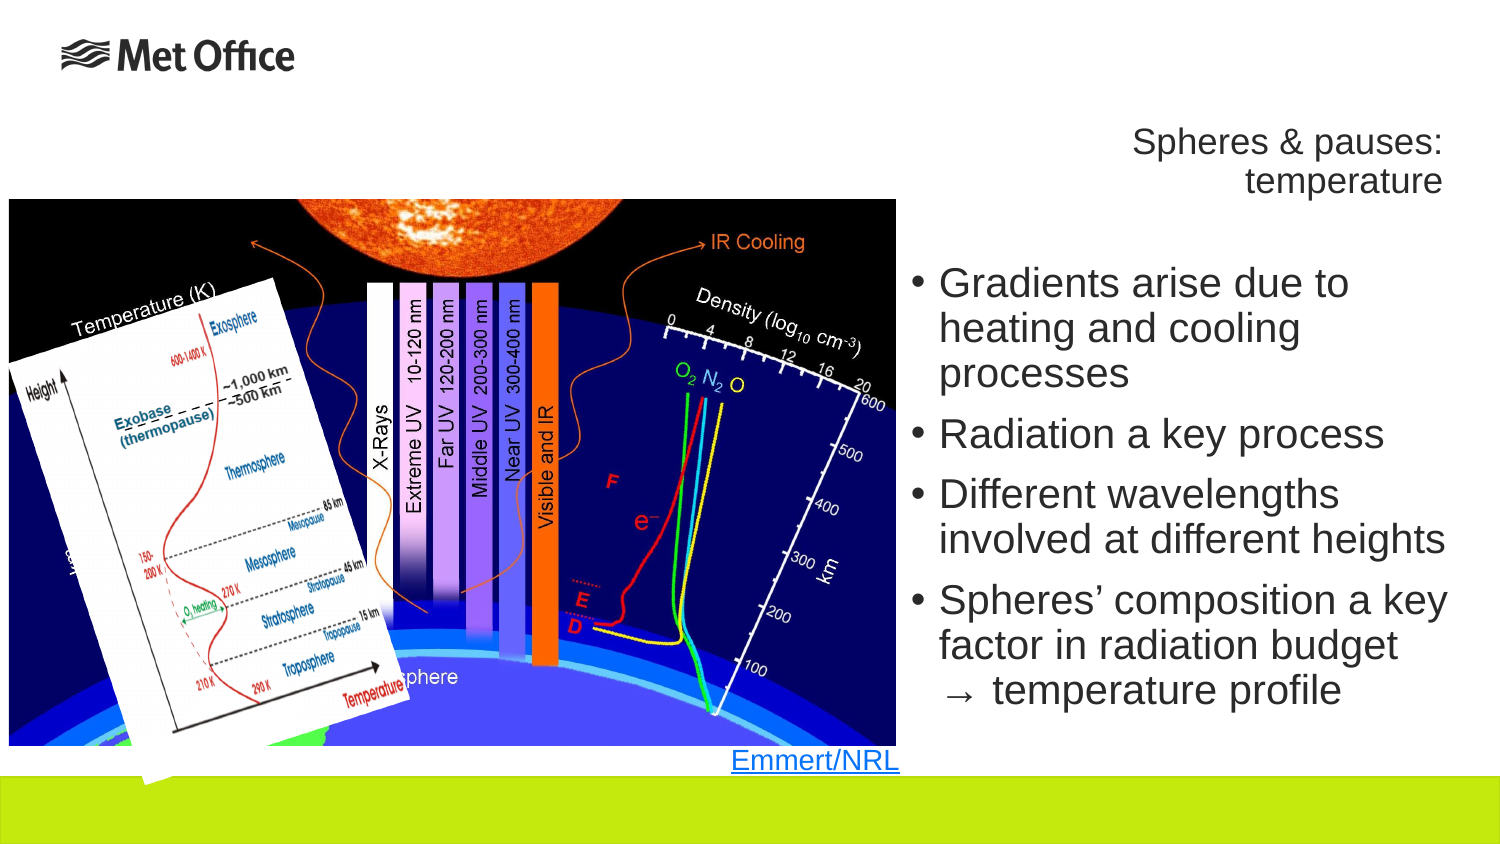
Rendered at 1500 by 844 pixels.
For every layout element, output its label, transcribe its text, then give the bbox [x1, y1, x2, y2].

list Gradients arise due to heating and cooling processes Radiation a key process Different wavelengths involved at different heights Spheres’ composition a key factor in radiation budget → temperature profile [896, 253, 1477, 756]
text_box NEmmert/NRL [695, 733, 915, 784]
picture [8, 199, 896, 784]
title Spheres & pauses: temperature [41, 114, 1459, 210]
picture [30, 8, 326, 102]
